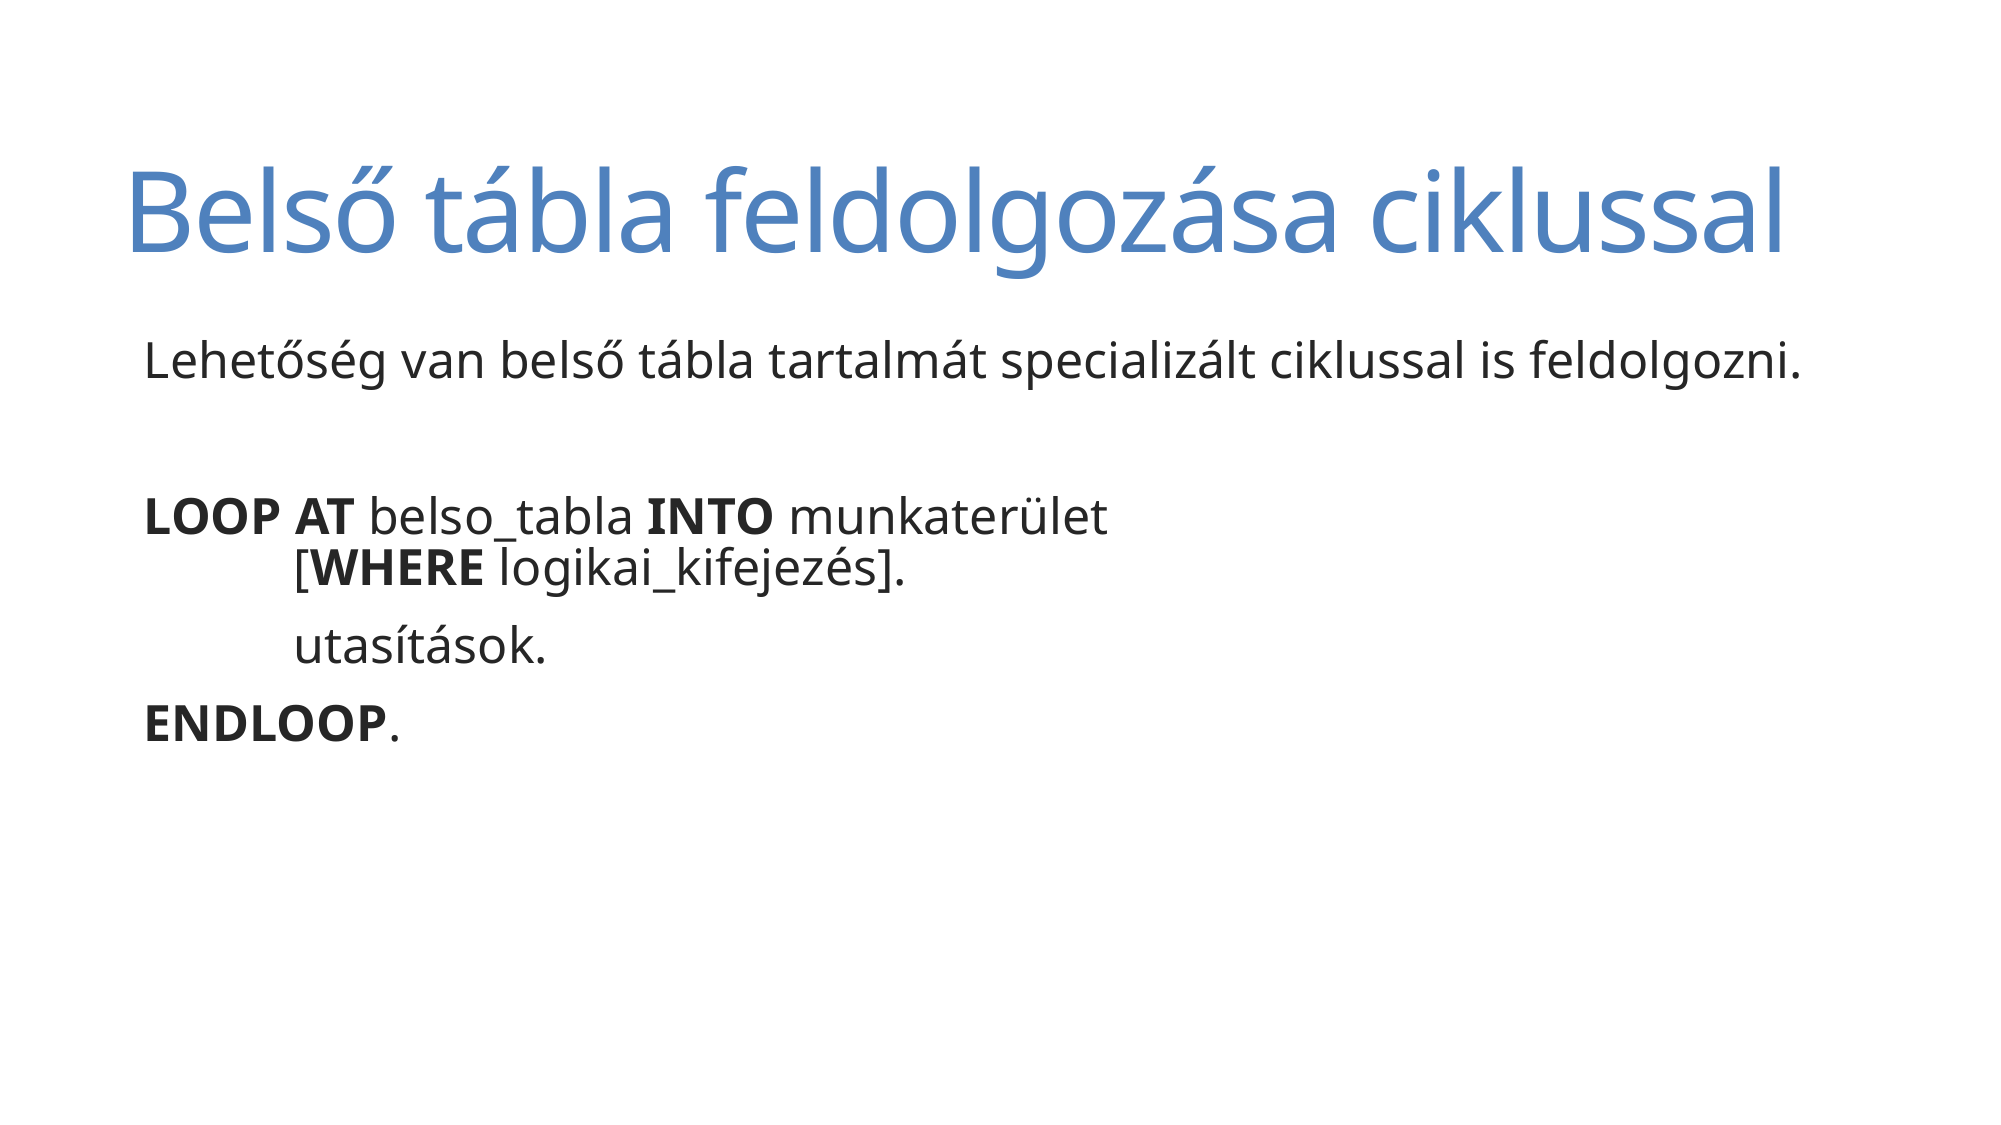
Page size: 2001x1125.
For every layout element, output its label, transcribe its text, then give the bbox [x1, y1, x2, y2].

title Belső tábla feldolgozása ciklussal [107, 81, 1875, 354]
list Lehetőség van belső tábla tartalmát specializált ciklussal is feldolgozni. LOOP AT belso_tabla INTO munkaterület [WHERE logikai_kifejezés]. utasítások. ENDLOOP. [111, 329, 1876, 948]
